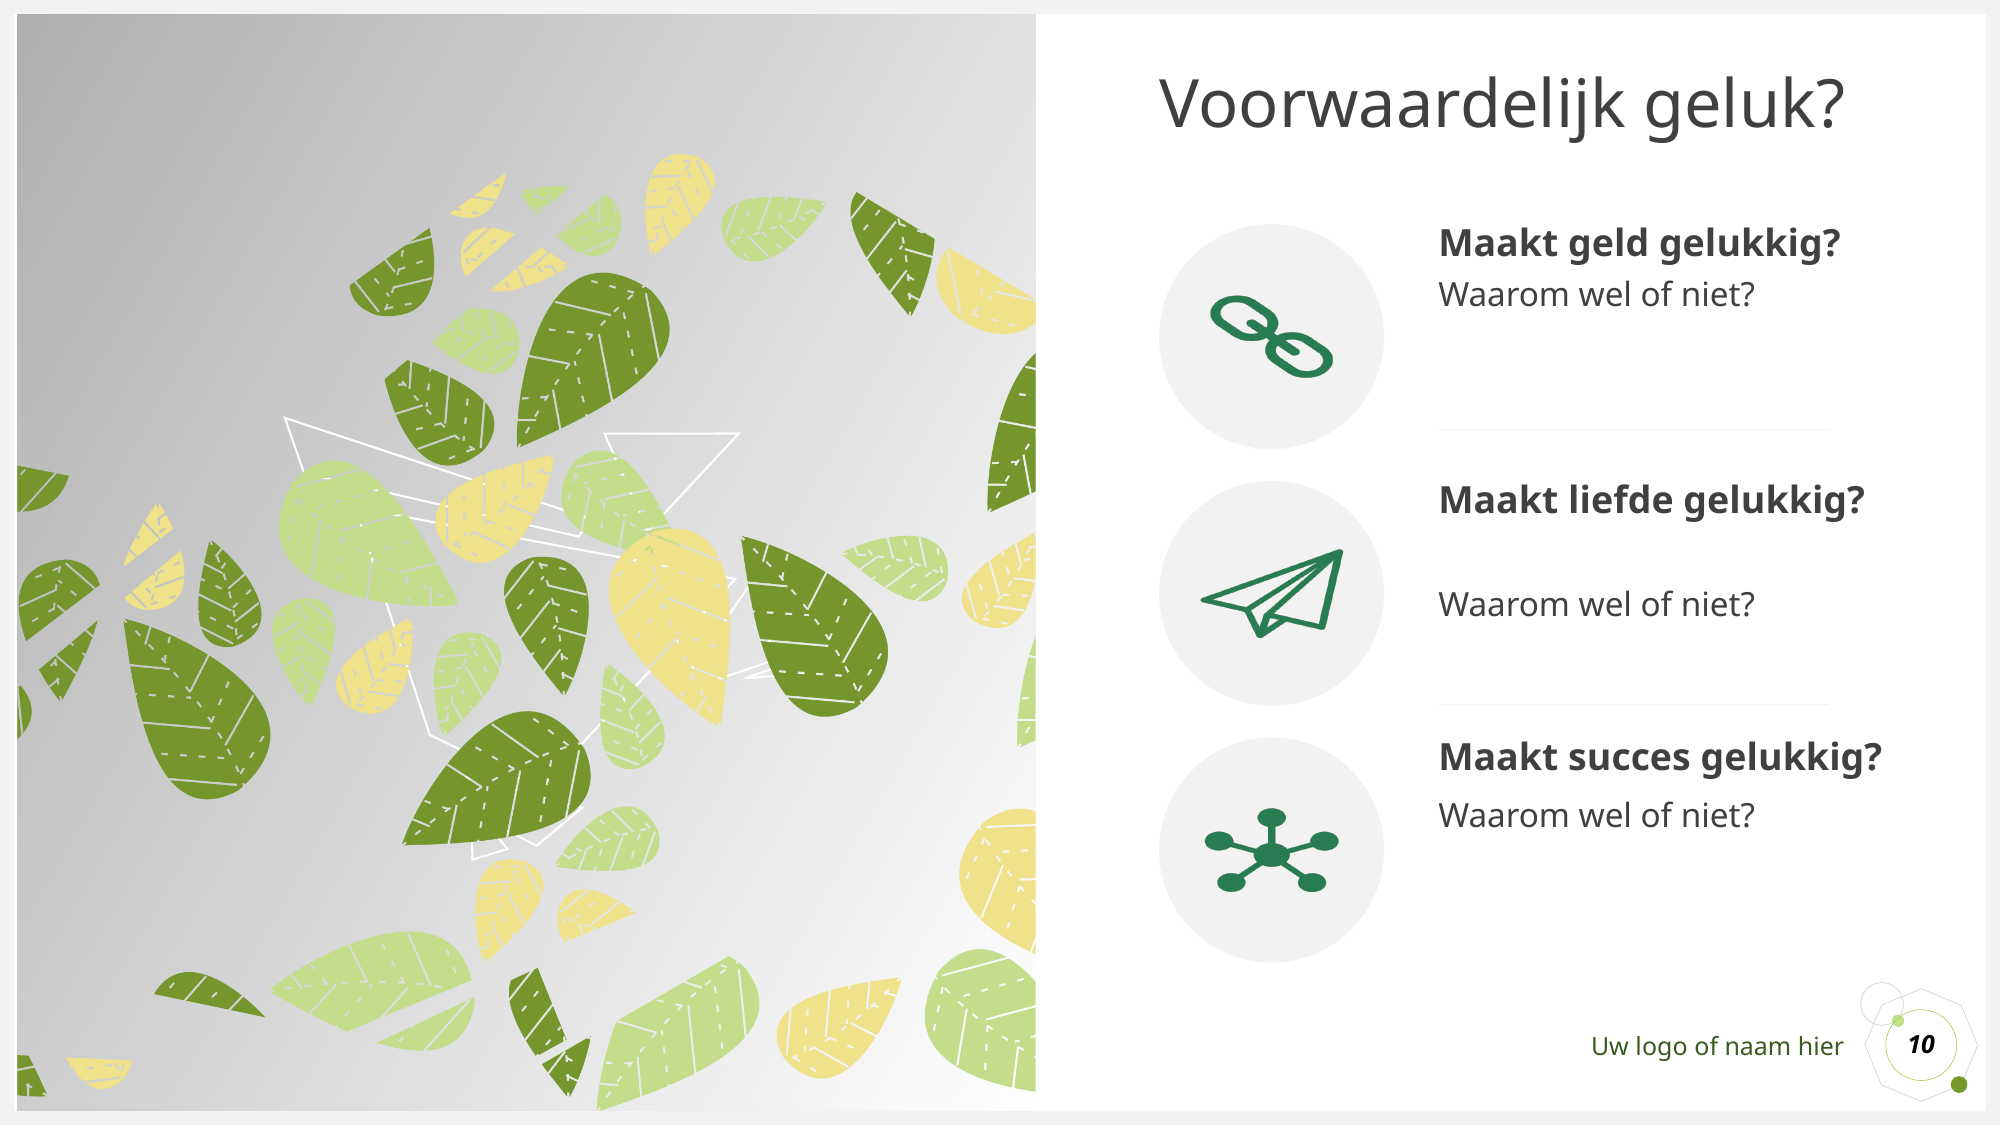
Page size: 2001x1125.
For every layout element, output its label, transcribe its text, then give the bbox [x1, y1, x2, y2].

list Maakt geld gelukkig? [1438, 224, 1931, 296]
picture [1186, 793, 1357, 907]
list Waarom wel of niet? [1438, 798, 1767, 917]
list Maakt liefde gelukkig? [1438, 481, 1871, 553]
list Maakt succes gelukkig? [1438, 737, 1931, 809]
picture [1186, 279, 1357, 394]
list Waarom wel of niet? [1438, 587, 1931, 706]
picture [17, 81, 1036, 1111]
picture [1186, 536, 1357, 651]
slide_number 10 [1885, 1009, 1957, 1081]
title Voorwaardelijk geluk? [1159, 70, 1932, 142]
list Waarom wel of niet? [1438, 277, 1829, 396]
